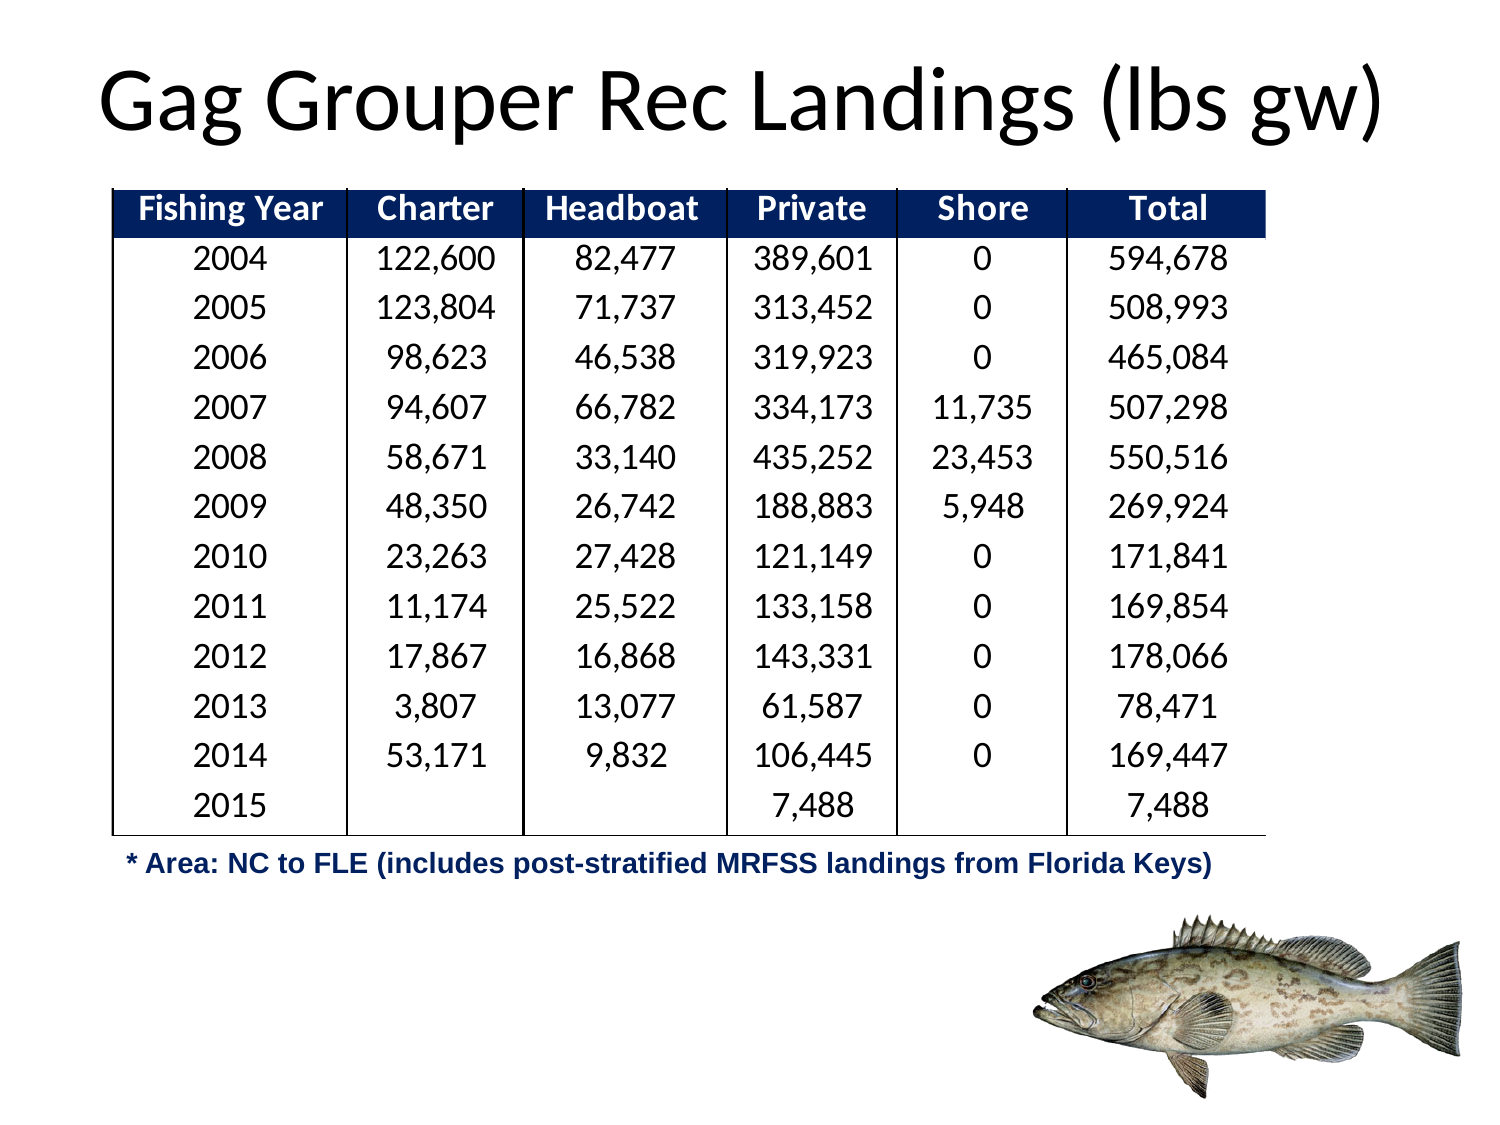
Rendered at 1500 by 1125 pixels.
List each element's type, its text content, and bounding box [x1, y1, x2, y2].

picture [111, 187, 1269, 838]
text_box * Area: NC to FLE (includes post-stratified MRFSS landings from Florida Keys) [111, 837, 1325, 958]
picture [1024, 912, 1469, 1101]
title Gag Grouper Rec Landings (lbs gw) [18, 0, 1469, 188]
